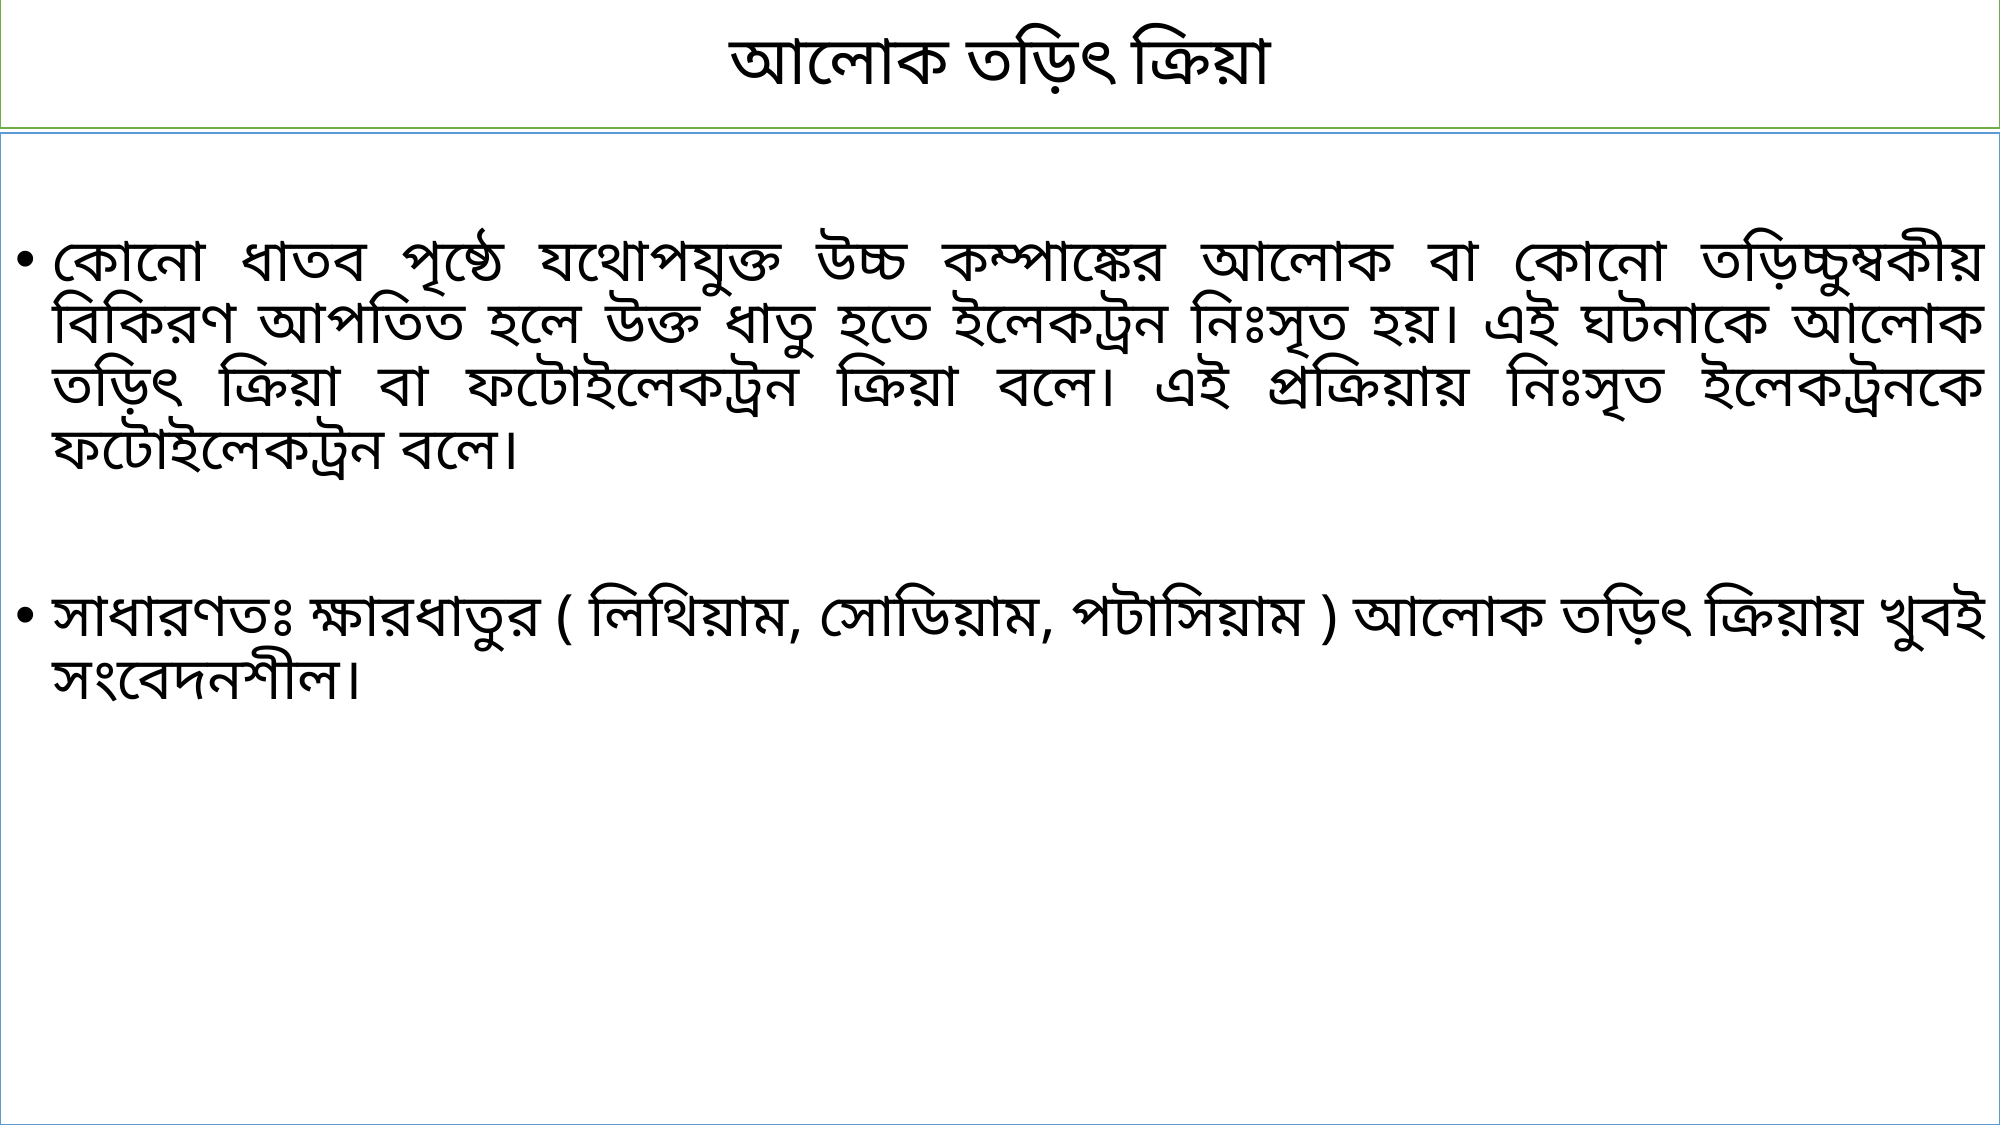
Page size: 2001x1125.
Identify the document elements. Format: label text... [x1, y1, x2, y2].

title আলোক তড়িৎ ক্রিয়া [0, 0, 2000, 129]
list কোনো ধাতব পৃষ্ঠে যথোপযুক্ত উচ্চ কম্পাঙ্কের আলোক বা কোনো তড়িচ্চুম্বকীয় বিকিরণ আপতিত হলে উক্ত ধাতু হতে ইলেকট্রন নিঃসৃত হয়। এই ঘটনাকে আলোক তড়িৎ ক্রিয়া বা ফটোইলেকট্রন ক্রিয়া বলে। এই প্রক্রিয়ায় নিঃসৃত ইলেকট্রনকে ফটোইলেকট্রন বলে। সাধারণতঃ ক্ষারধাতুর ( লিথিয়াম, সোডিয়াম, পটাসিয়াম ) আলোক তড়িৎ ক্রিয়ায় খুবই সংবেদনশীল। [0, 132, 2000, 1125]
